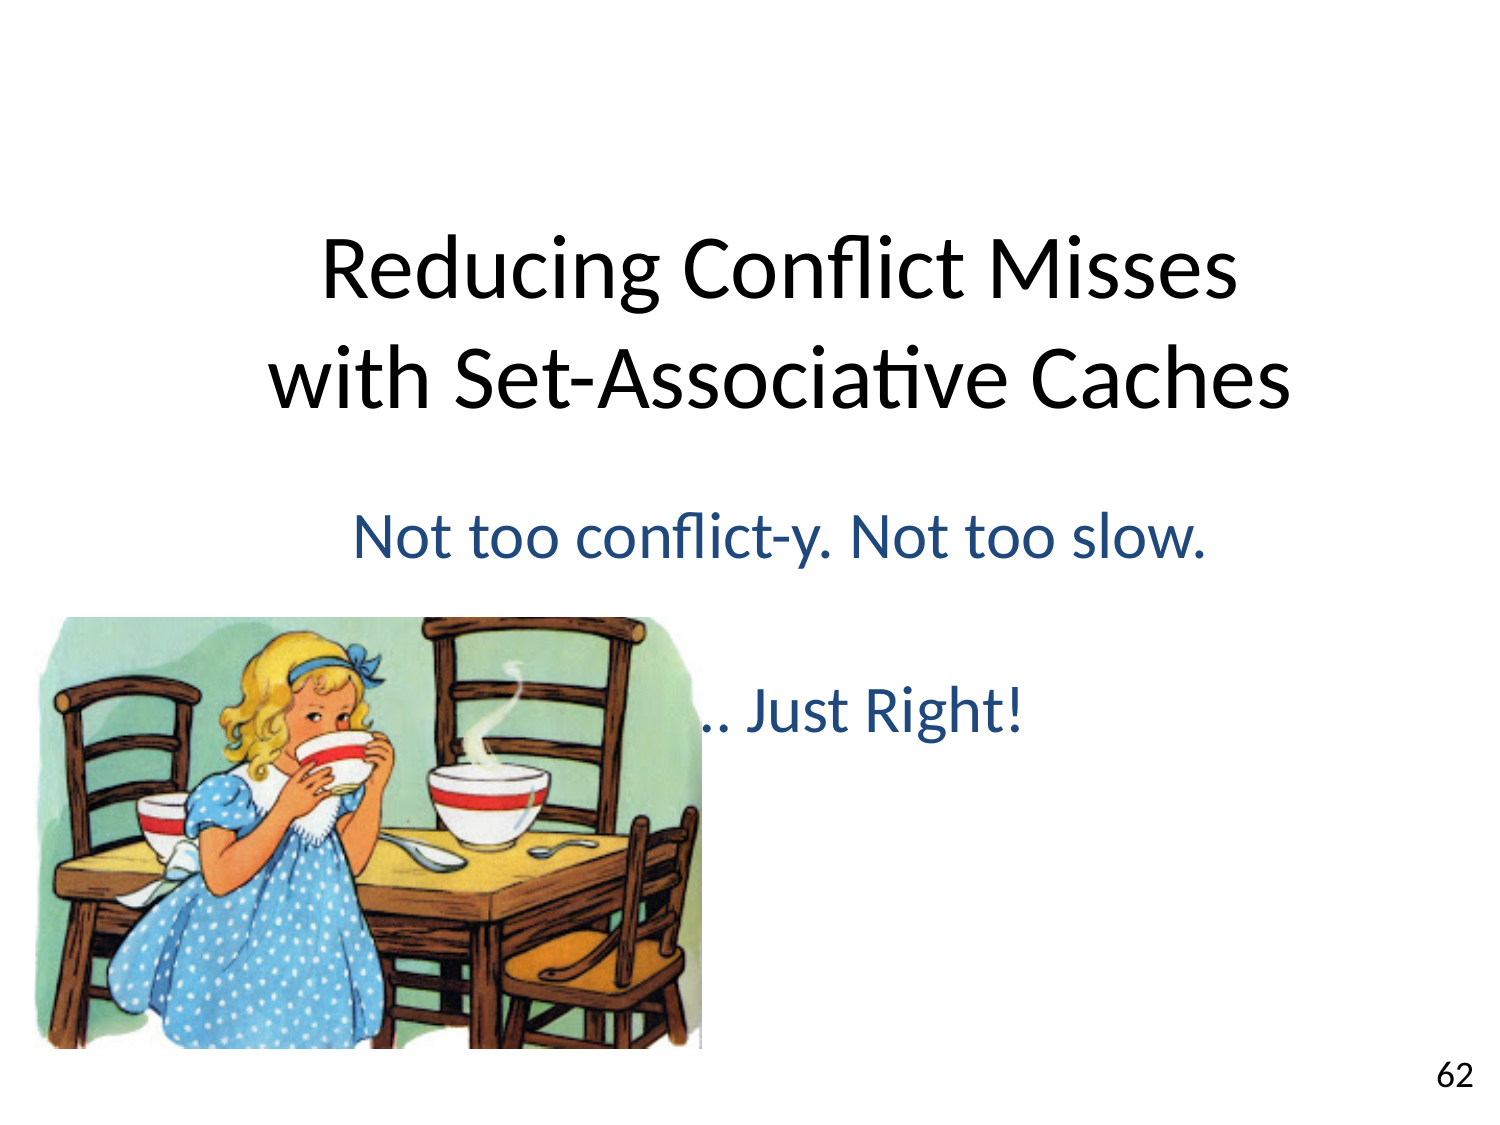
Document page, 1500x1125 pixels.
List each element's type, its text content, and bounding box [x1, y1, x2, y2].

slide_number 62 [1138, 1042, 1489, 1103]
subtitle Not too conflict-y. Not too slow. … Just Right! [255, 484, 1306, 772]
title Reducing Conflict Misses with Set-Associative Caches [143, 196, 1419, 438]
picture [34, 616, 702, 1049]
